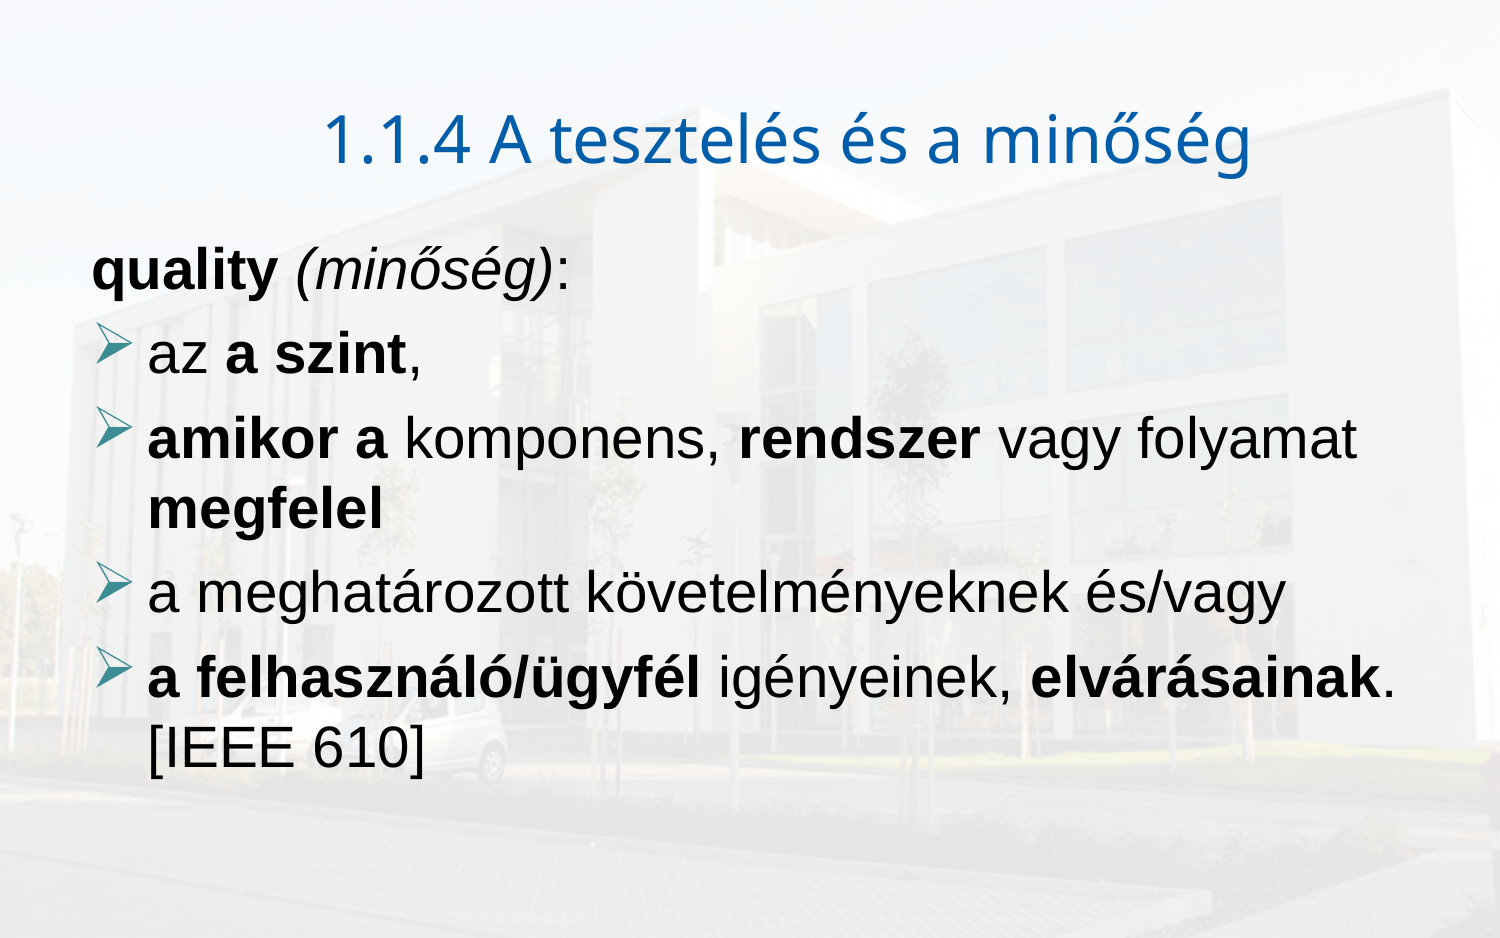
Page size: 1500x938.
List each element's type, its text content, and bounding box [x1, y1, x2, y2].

title 1.1.4 A tesztelés és a minőség [147, 51, 1436, 222]
list quality (minőség): az a szint, amikor a komponens, rendszer vagy folyamat megfelel a meghatározott követelményeknek és/vagy a felhasználó/ügyfél igényeinek, elvárásainak. [IEEE 610] [76, 222, 1436, 825]
